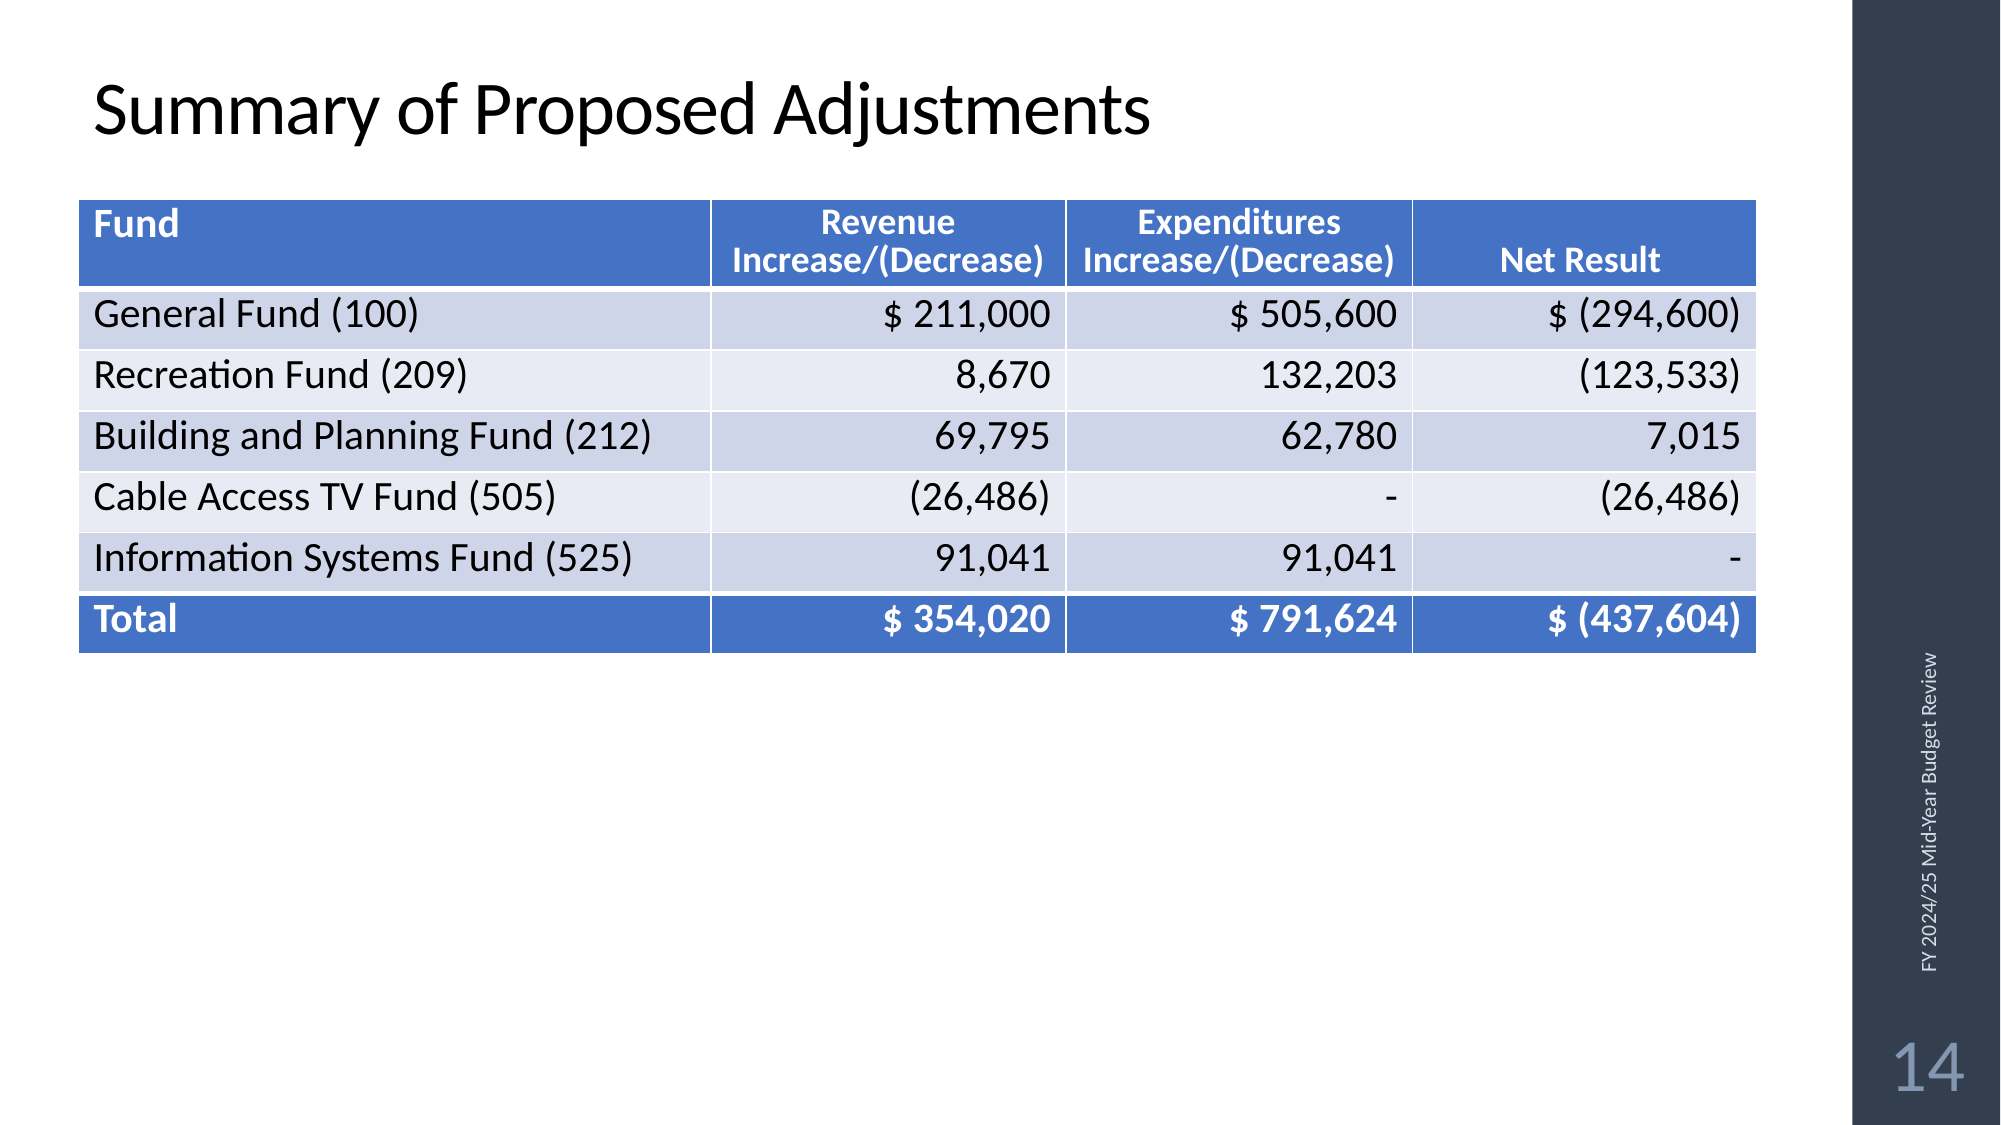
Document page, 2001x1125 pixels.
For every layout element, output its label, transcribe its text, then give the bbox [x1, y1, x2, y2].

table_cell $ (294,600) [1413, 292, 1756, 349]
table_header Expenditures Increase/(Decrease) [1067, 200, 1412, 286]
table_cell 132,203 [1067, 351, 1412, 410]
table_cell $ (437,604) [1413, 596, 1756, 653]
table_cell Cable Access TV Fund (505) [79, 473, 710, 532]
table_cell - [1067, 473, 1412, 532]
table_cell Recreation Fund (209) [79, 351, 710, 410]
table_cell $ 354,020 [712, 596, 1065, 653]
table_cell (123,533) [1413, 351, 1756, 410]
title Summary of Proposed Adjustments [78, 61, 1669, 159]
table_cell $ 505,600 [1067, 292, 1412, 349]
table_cell (26,486) [712, 473, 1065, 532]
table_header Fund [79, 200, 710, 286]
table_header Revenue Increase/(Decrease) [712, 200, 1065, 286]
table_cell 7,015 [1413, 412, 1756, 471]
table_header Net Result [1413, 200, 1756, 286]
table_cell Information Systems Fund (525) [79, 533, 710, 591]
footer FY 2024/25 Mid-Year Budget Review [1897, 400, 1958, 988]
table_cell $ 791,624 [1067, 596, 1412, 653]
table_cell Total [79, 596, 710, 653]
table_cell 62,780 [1067, 412, 1412, 471]
table_cell $ 211,000 [712, 292, 1065, 349]
slide_number 14 [1852, 1012, 2000, 1110]
table_cell 8,670 [712, 351, 1065, 410]
table_cell 69,795 [712, 412, 1065, 471]
table_cell 91,041 [712, 533, 1065, 591]
table_cell General Fund (100) [79, 292, 710, 349]
table_cell 91,041 [1067, 533, 1412, 591]
table_cell - [1413, 533, 1756, 591]
table_cell (26,486) [1413, 473, 1756, 532]
table_cell Building and Planning Fund (212) [79, 412, 710, 471]
